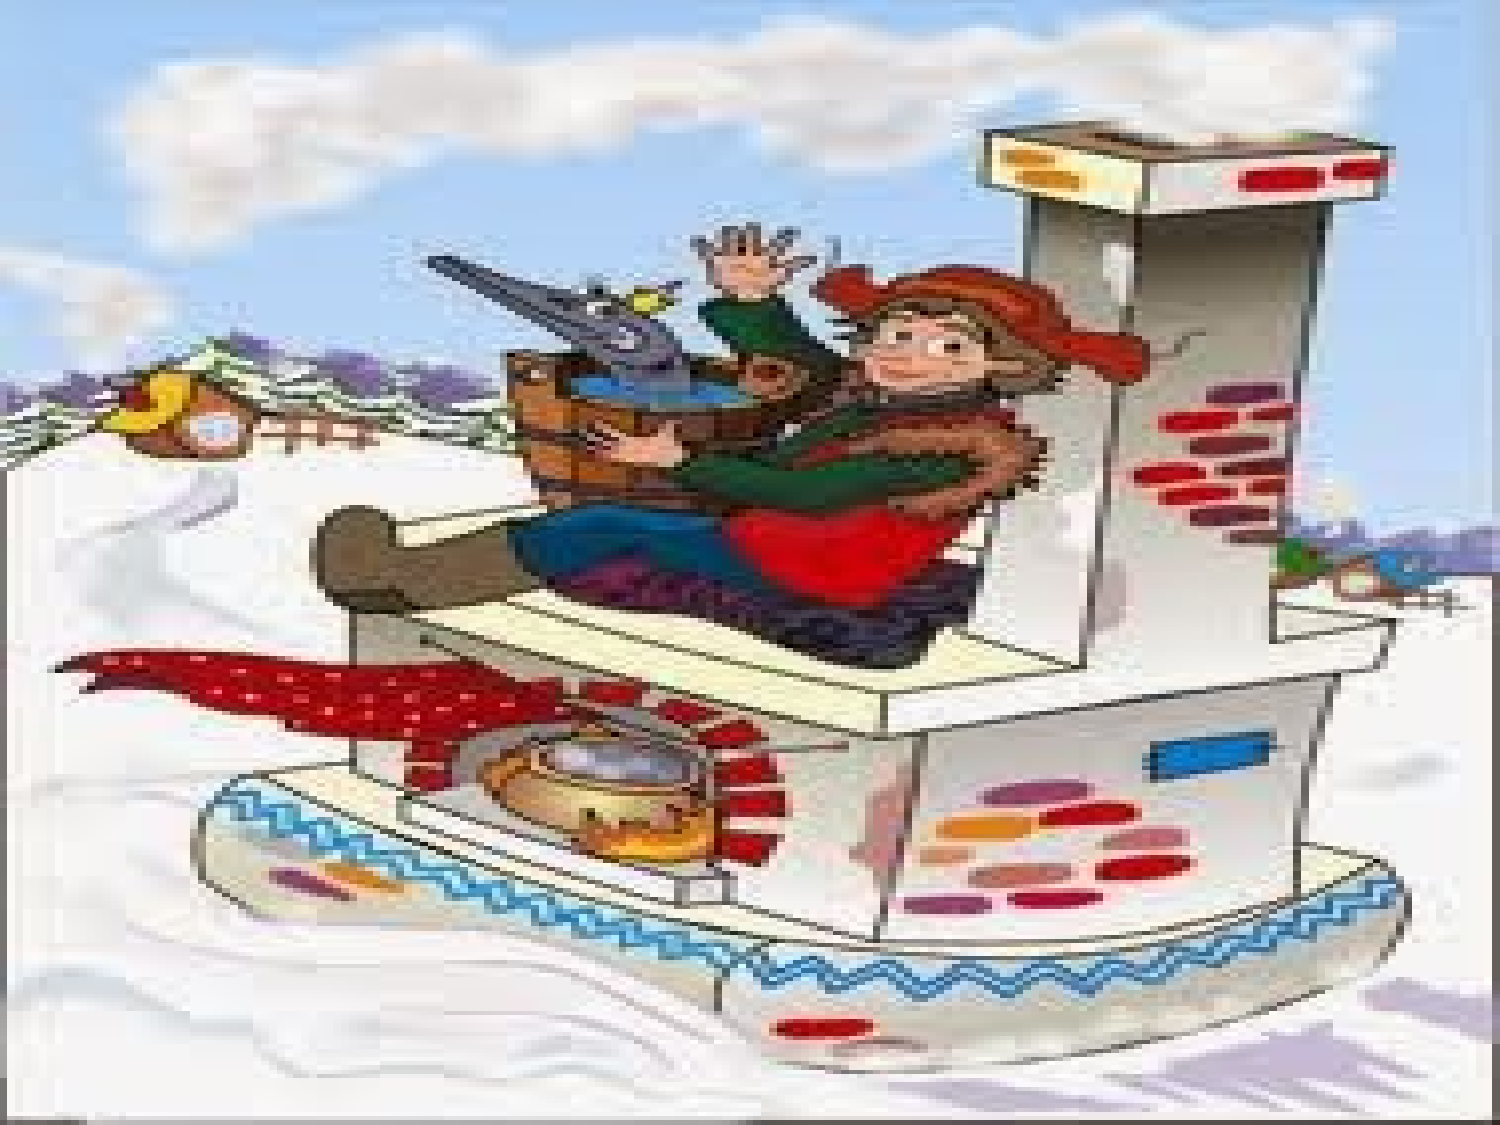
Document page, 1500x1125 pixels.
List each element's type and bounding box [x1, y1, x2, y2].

list [0, 0, 1500, 1125]
